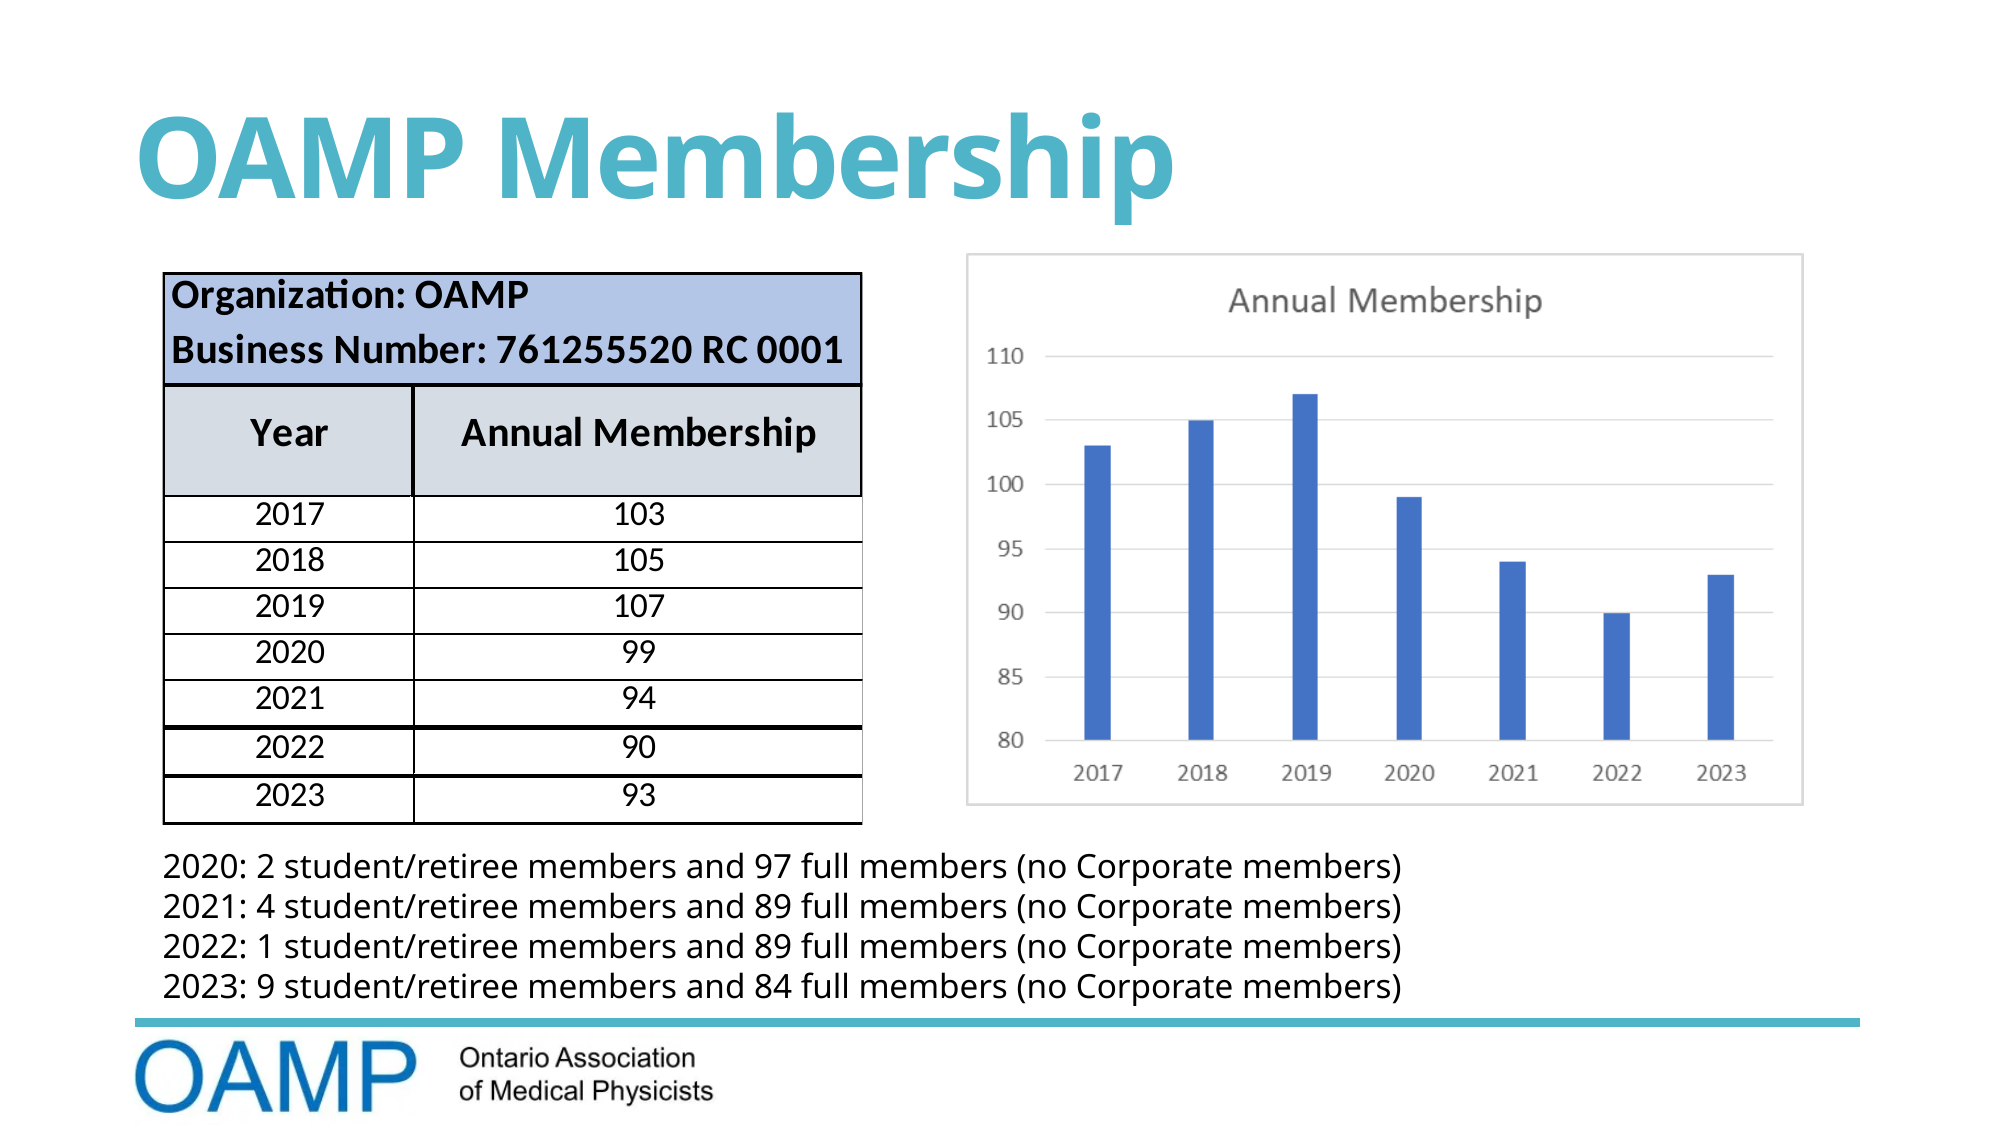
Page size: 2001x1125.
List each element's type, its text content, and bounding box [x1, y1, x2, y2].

title OAMP Membership [118, 55, 1844, 273]
picture [117, 1010, 765, 1125]
text_box 2020: 2 student/retiree members and 97 full members (no Corporate members) 2021: 4 student/retiree members and 89 full members (no Corporate members) 2022: 1 student/retiree members and 89 full members (no Corporate members) 2023: 9 student/retiree members and 84 full members (no Corporate members) [147, 837, 1921, 1053]
picture [966, 253, 1805, 806]
picture [162, 272, 865, 827]
